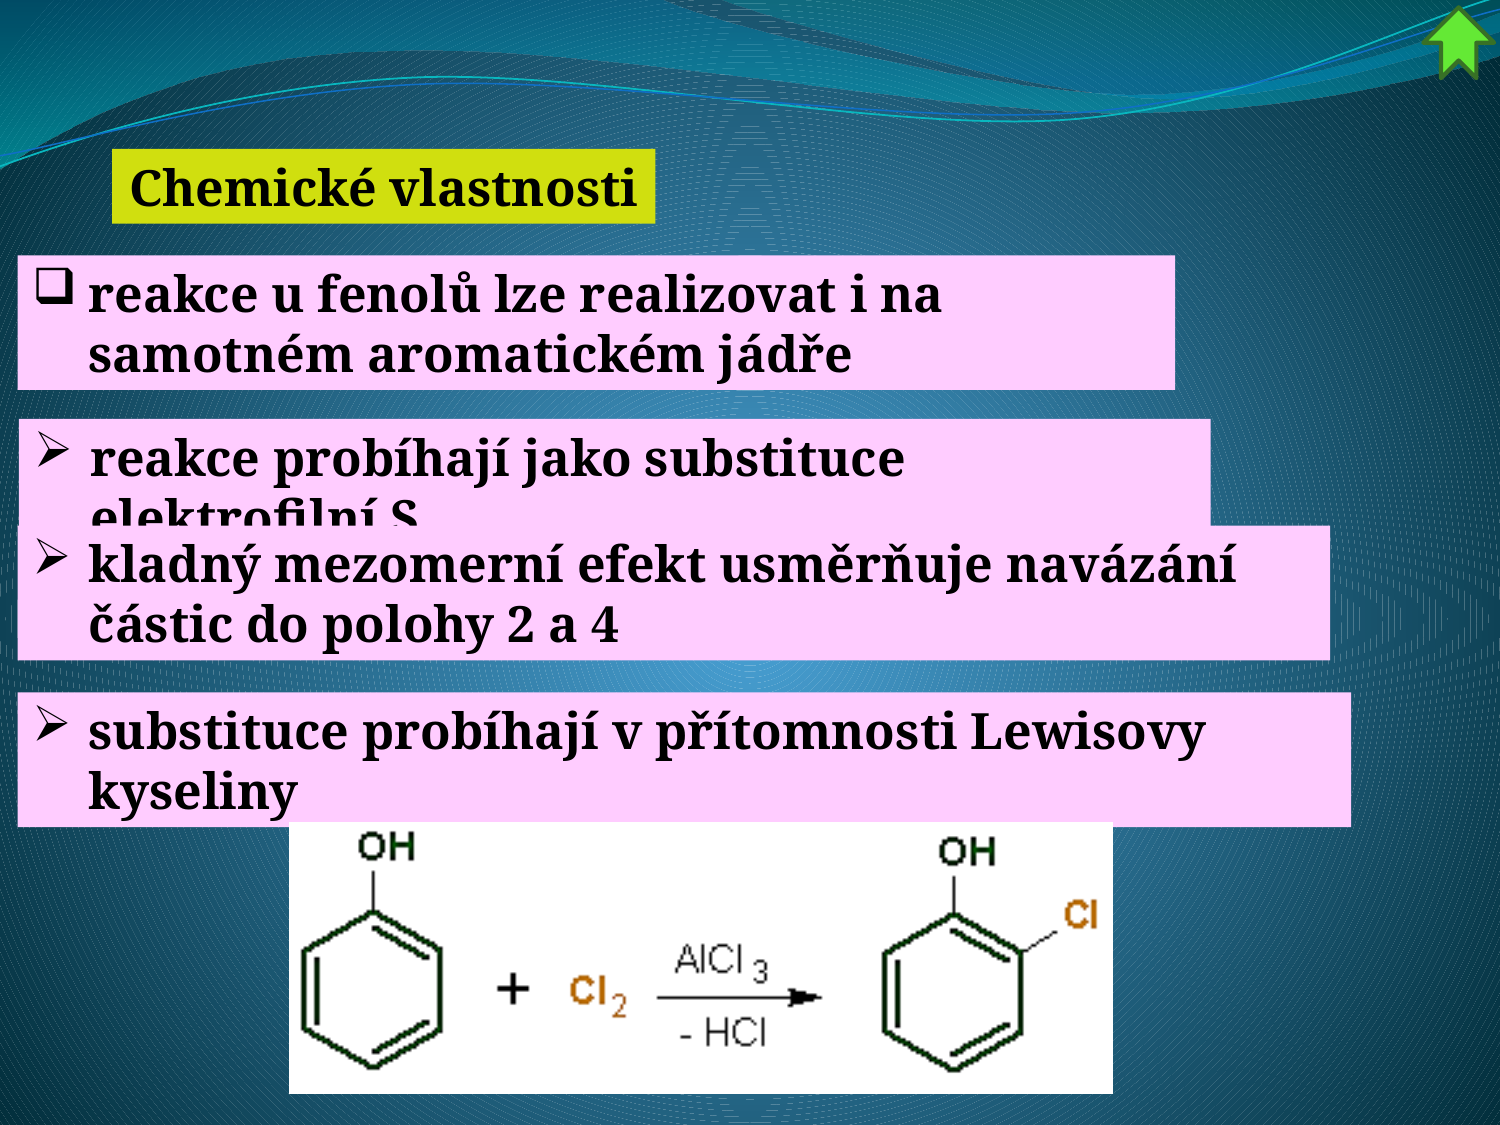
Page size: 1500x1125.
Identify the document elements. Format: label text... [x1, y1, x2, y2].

text_box reakce probíhají jako substituce elektrofilní SE [18, 418, 1211, 525]
text_box kladný mezomerní efekt usměrňuje navázání částic do polohy 2 a 4 [17, 525, 1331, 661]
text_box substituce probíhají v přítomnosti Lewisovy kyseliny [17, 692, 1352, 828]
text_box Chemické vlastnosti [112, 148, 656, 224]
text_box [1421, 5, 1497, 81]
picture [288, 822, 1113, 1095]
text_box reakce u fenolů lze realizovat i na samotném aromatickém jádře [17, 255, 1176, 390]
